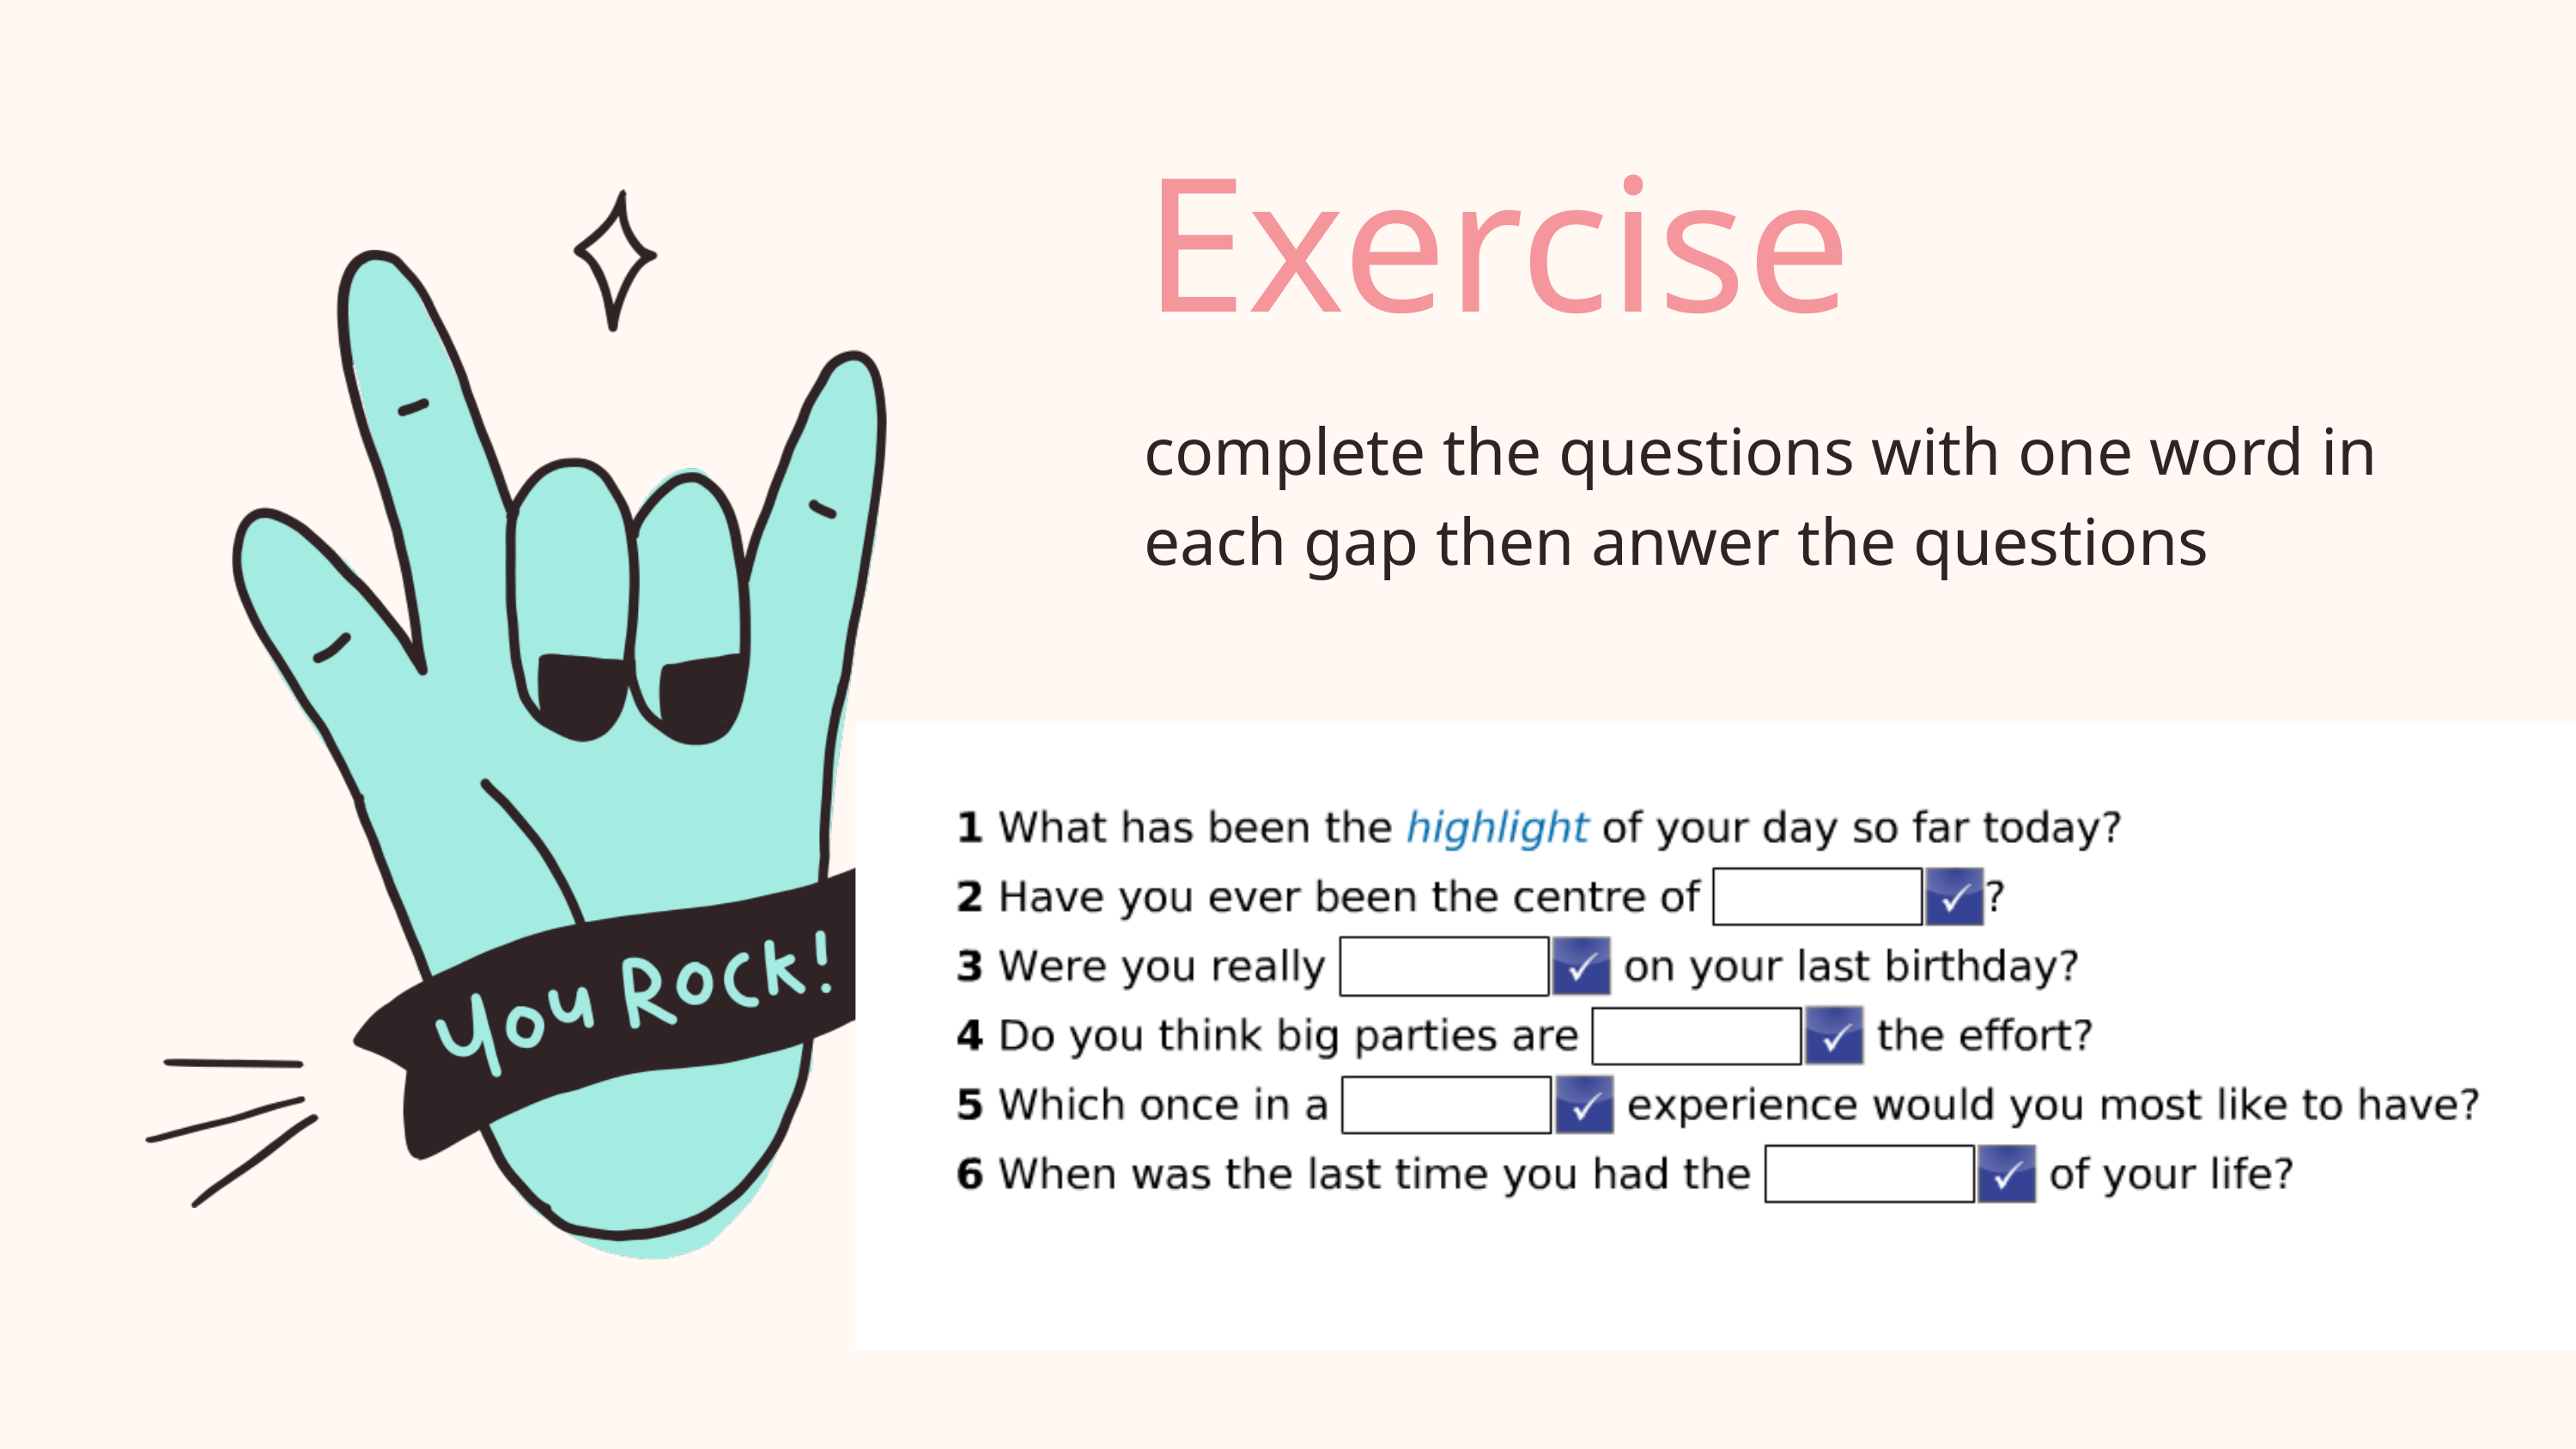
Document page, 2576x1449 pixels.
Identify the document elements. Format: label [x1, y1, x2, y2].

text_box [1144, 144, 2405, 578]
picture [144, 188, 2576, 1350]
